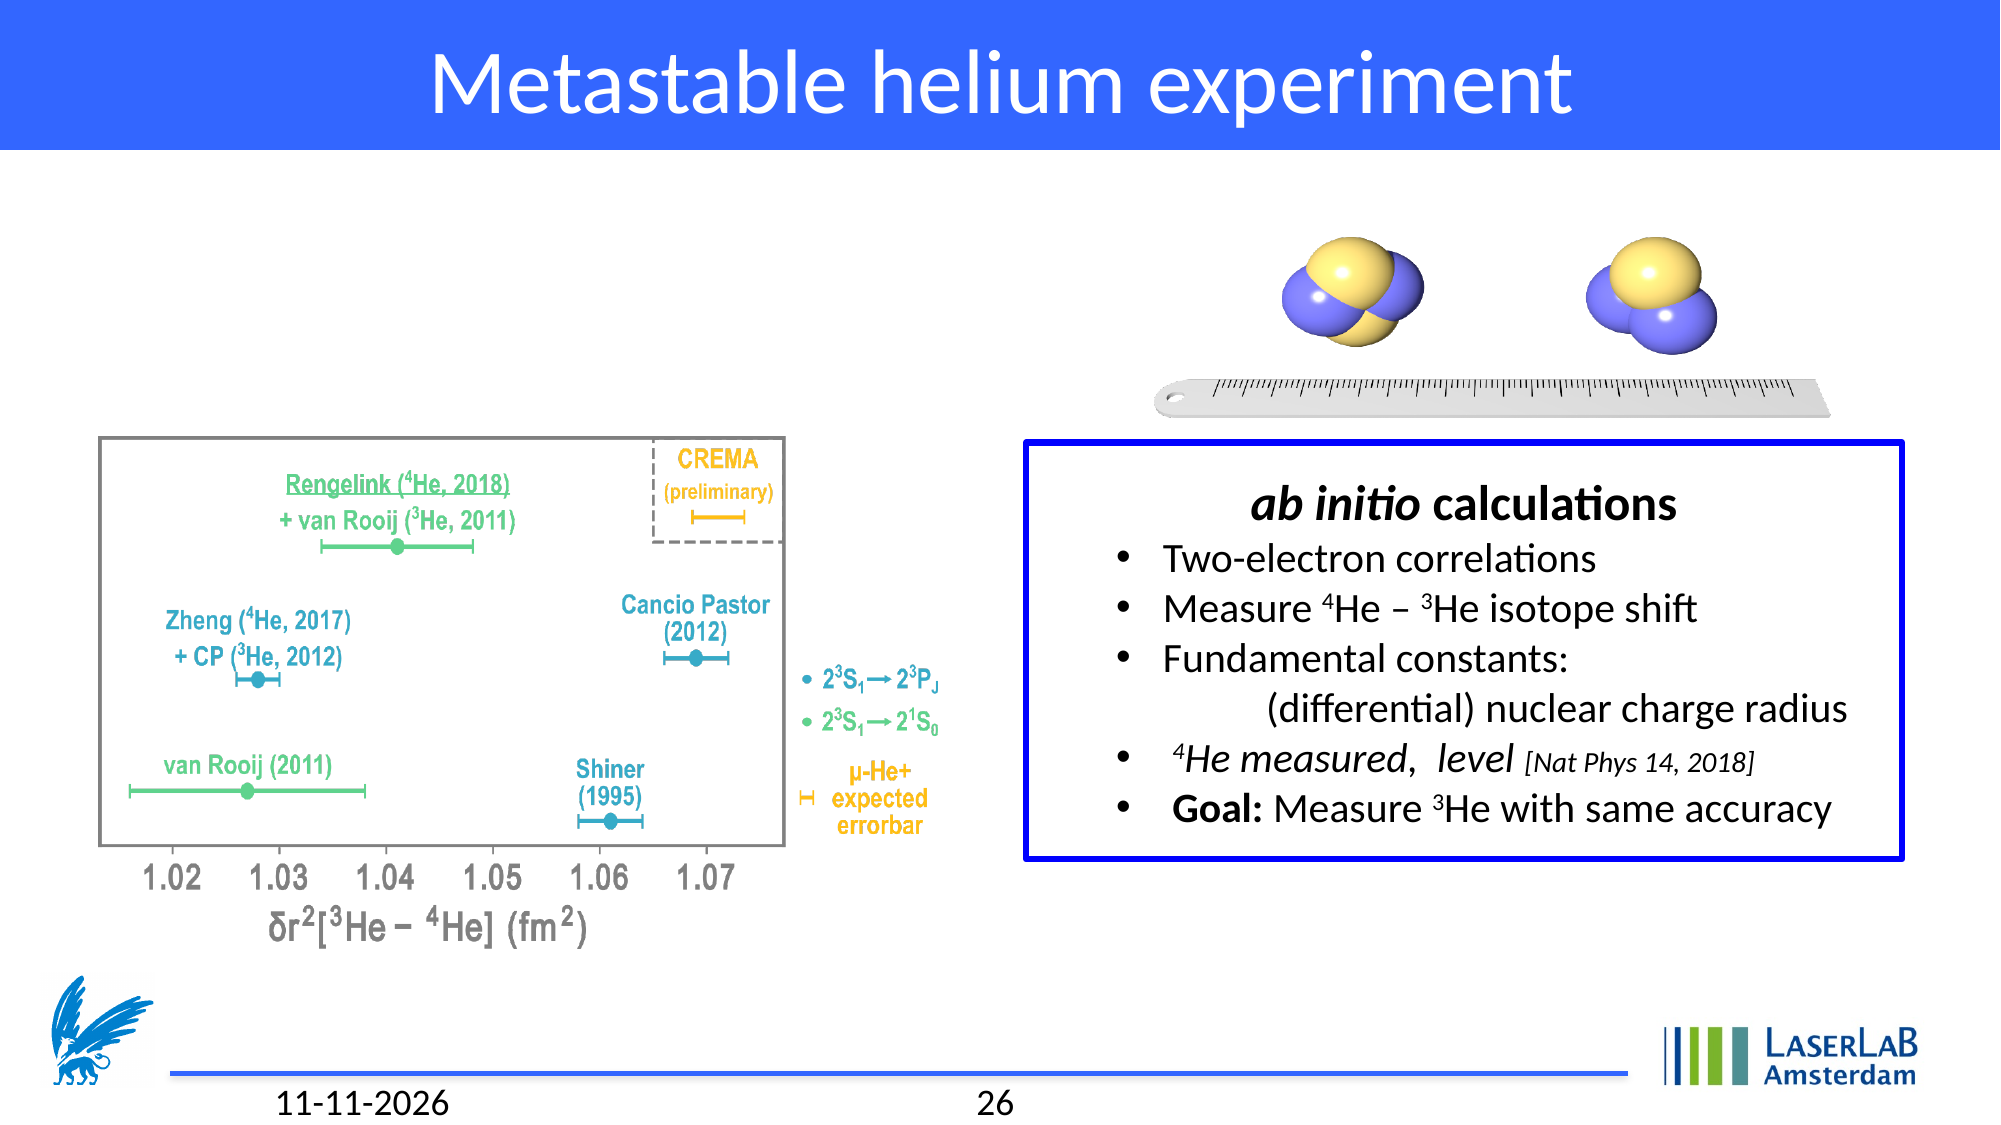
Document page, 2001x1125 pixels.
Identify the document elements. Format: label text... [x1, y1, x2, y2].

slide_number 26 [562, 1070, 1030, 1114]
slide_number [259, 1070, 562, 1103]
title Metastable helium experiment [102, 23, 1903, 131]
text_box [66, 146, 1870, 970]
picture [1644, 1017, 1946, 1094]
picture [40, 972, 155, 1088]
